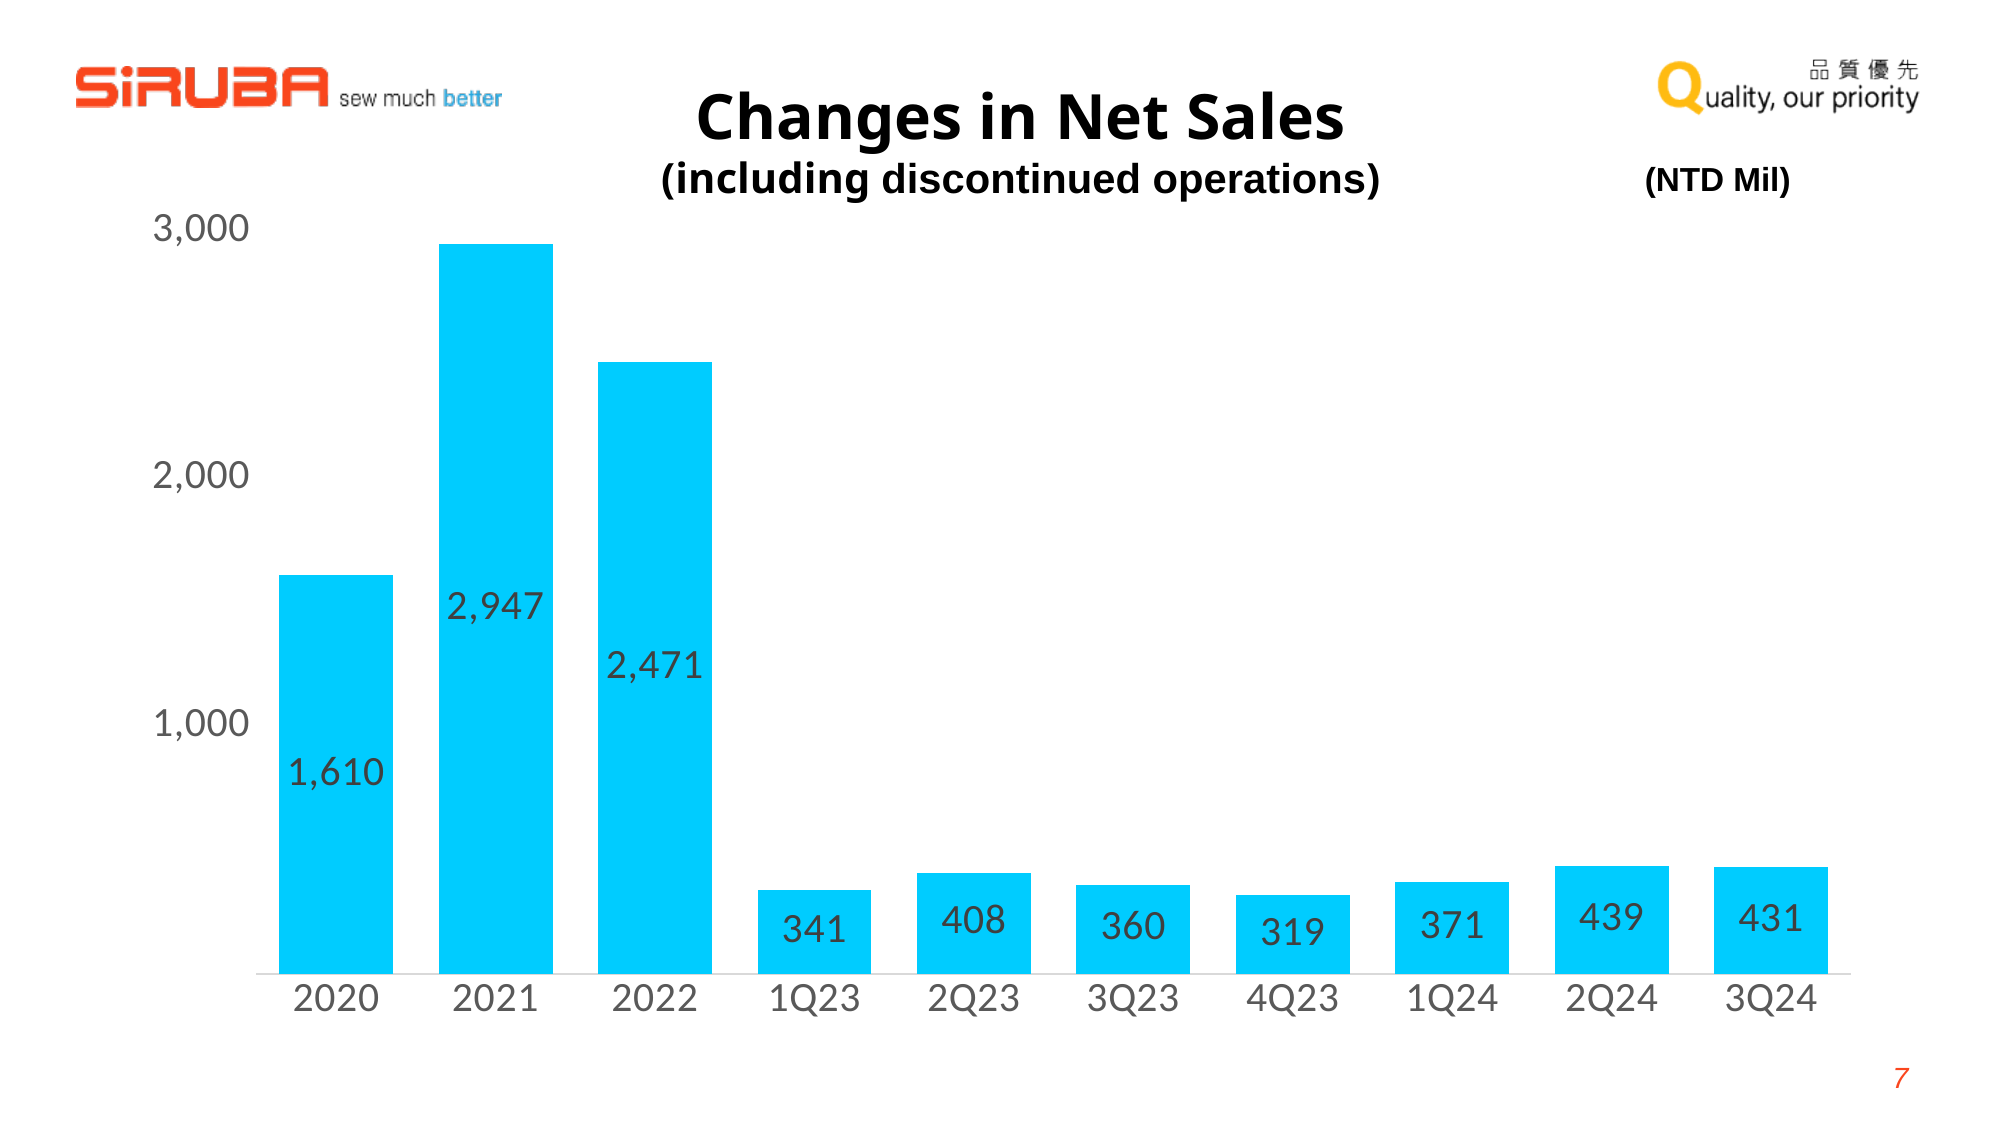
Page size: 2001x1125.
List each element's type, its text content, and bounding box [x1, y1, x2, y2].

picture [76, 66, 502, 108]
picture [1655, 51, 1920, 120]
slide_number 7 [1811, 1051, 1924, 1112]
text_box Changes in Net Sales (including discontinued operations) [606, 69, 1435, 151]
text_box (NTD Mil) [1630, 150, 1806, 189]
chart [116, 192, 1887, 1040]
